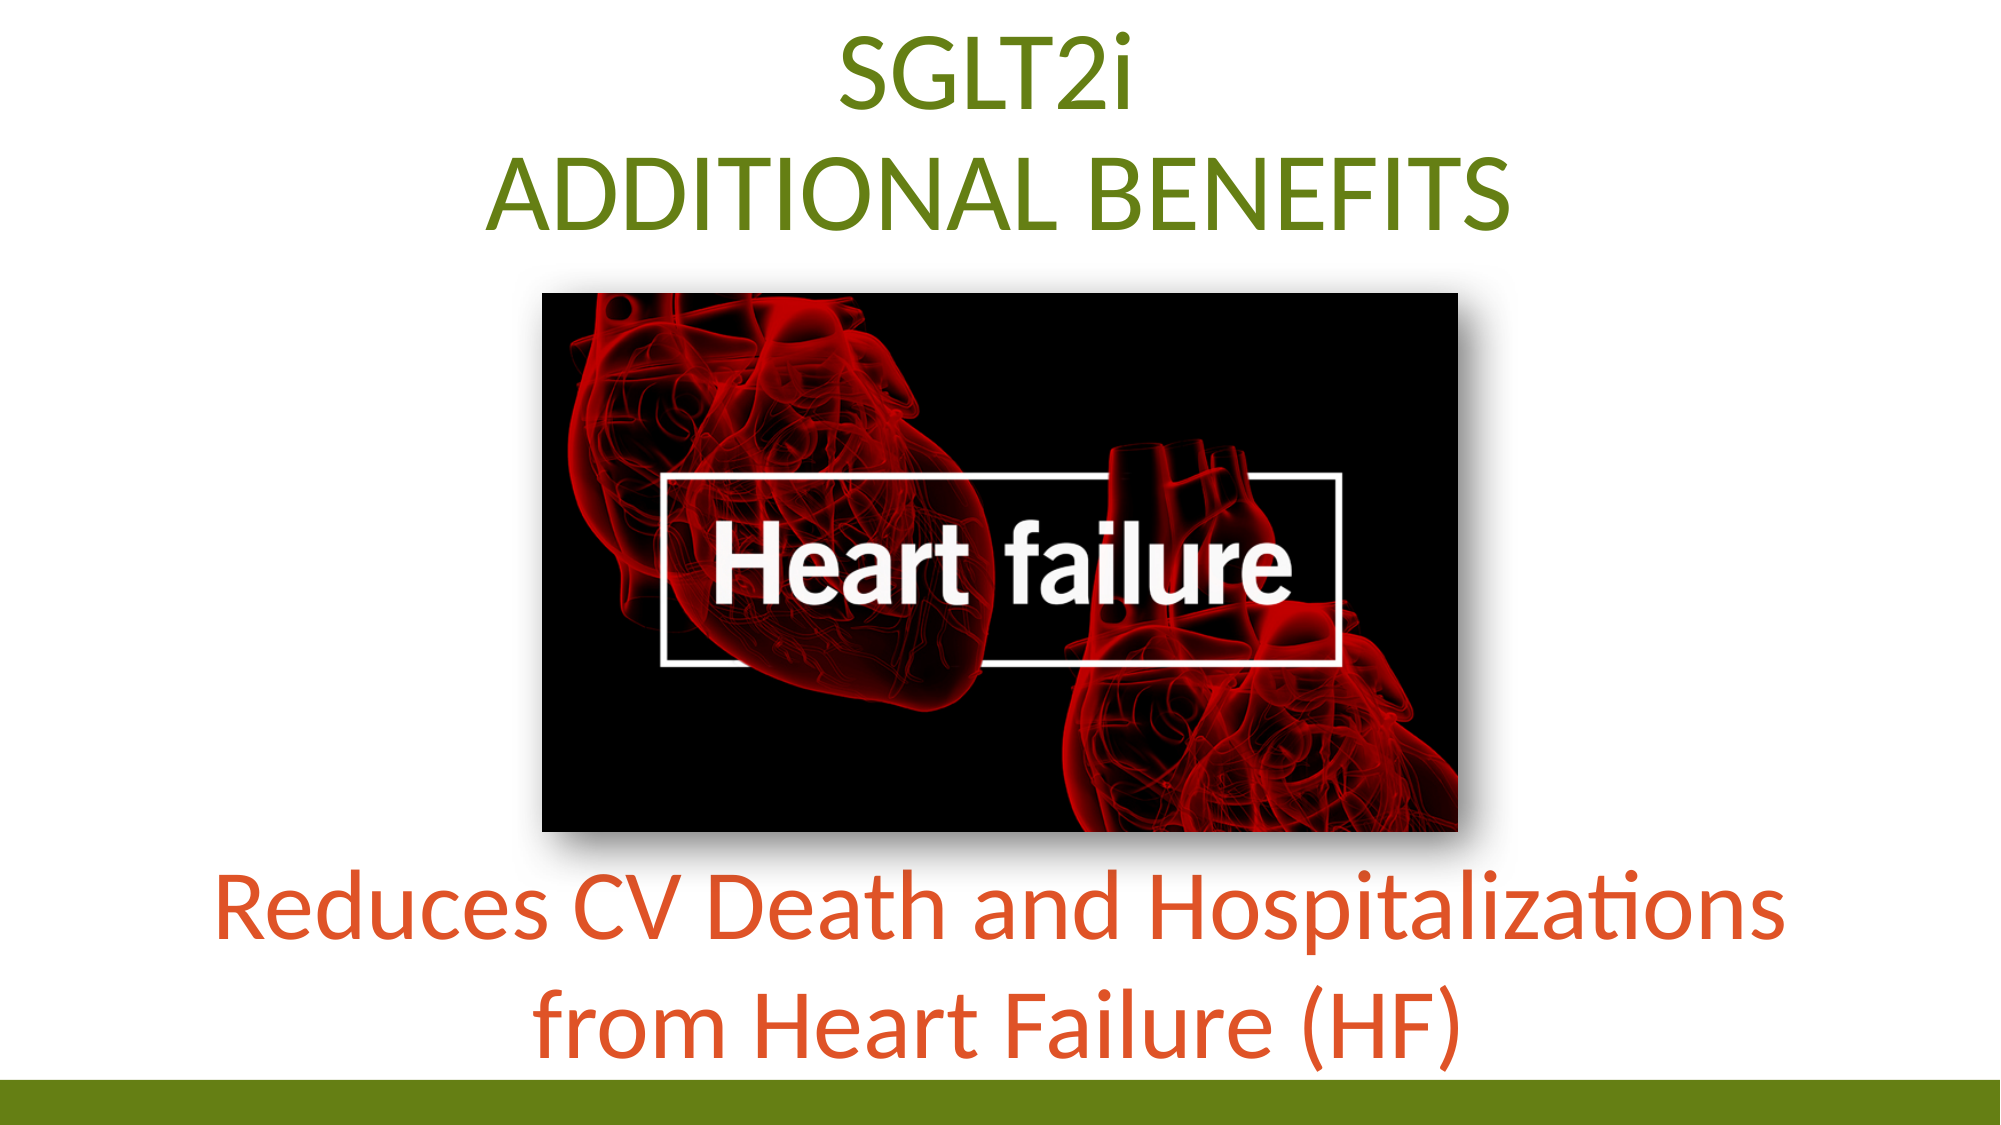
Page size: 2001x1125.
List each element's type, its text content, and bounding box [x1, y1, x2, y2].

text_box Reduces CV Death and Hospitalizations from Heart Failure (HF) [180, 831, 1820, 1087]
picture [542, 293, 1458, 832]
title SGLT2i ADDITIONAL BENEFITS [122, 122, 1878, 263]
